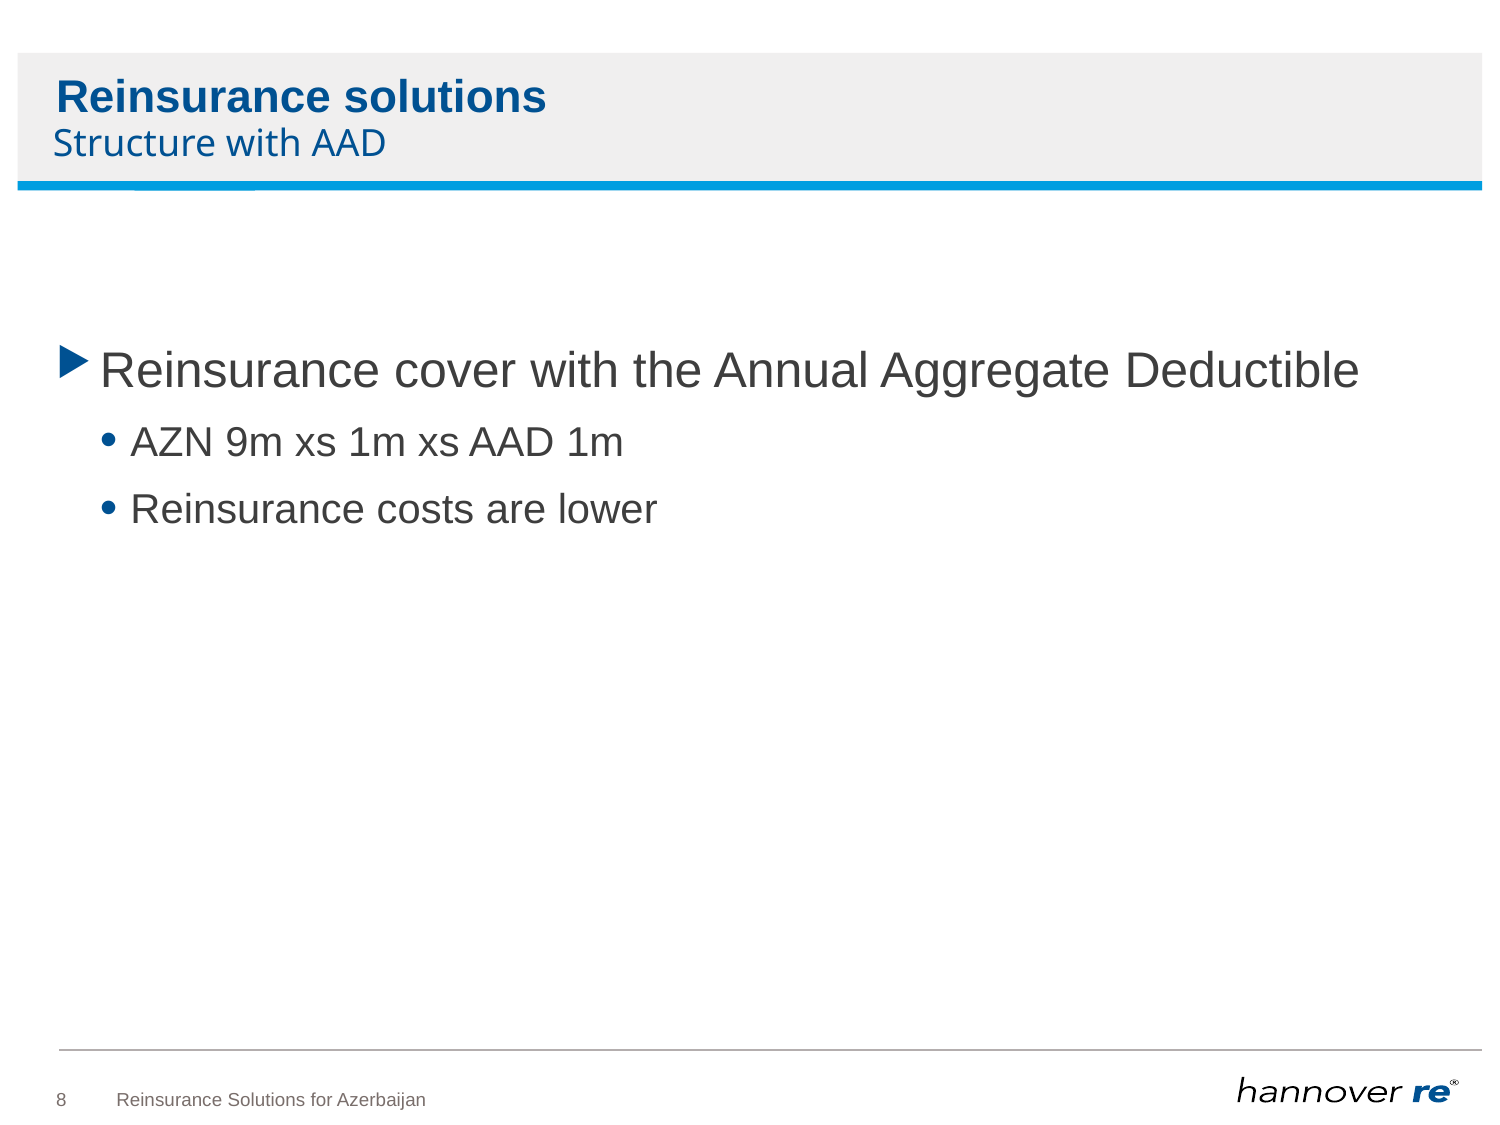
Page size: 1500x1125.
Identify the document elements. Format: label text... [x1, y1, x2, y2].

footer Reinsurance Solutions for Azerbaijan [116, 1087, 1144, 1125]
text_box Structure with AAD [52, 118, 388, 164]
title Reinsurance solutions [56, 66, 1459, 122]
slide_number 8 [56, 1087, 116, 1125]
list Reinsurance cover with the Annual Aggregate Deductible AZN 9m xs 1m xs AAD 1m Reinsurance costs are lower [56, 331, 1483, 706]
